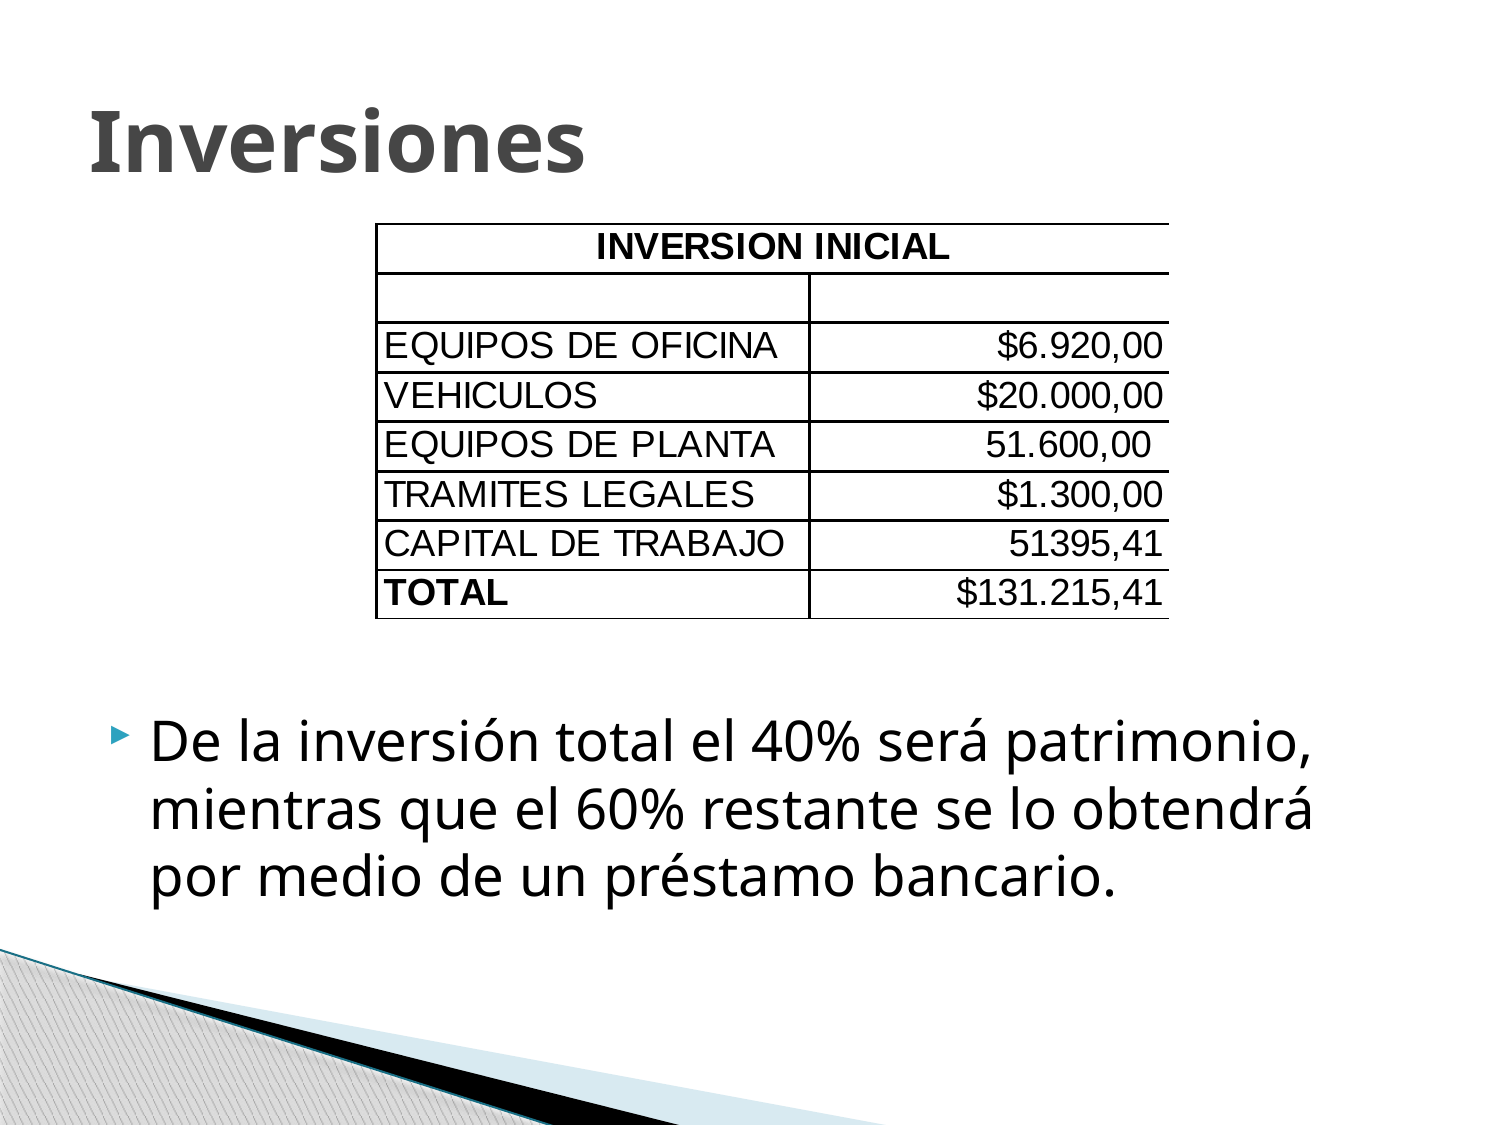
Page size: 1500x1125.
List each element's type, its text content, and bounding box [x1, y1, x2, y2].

title Inversiones [75, 45, 1425, 233]
list De la inversión total el 40% será patrimonio, mientras que el 60% restante se lo obtendrá por medio de un préstamo bancario. [74, 242, 1426, 986]
picture [374, 222, 1173, 622]
